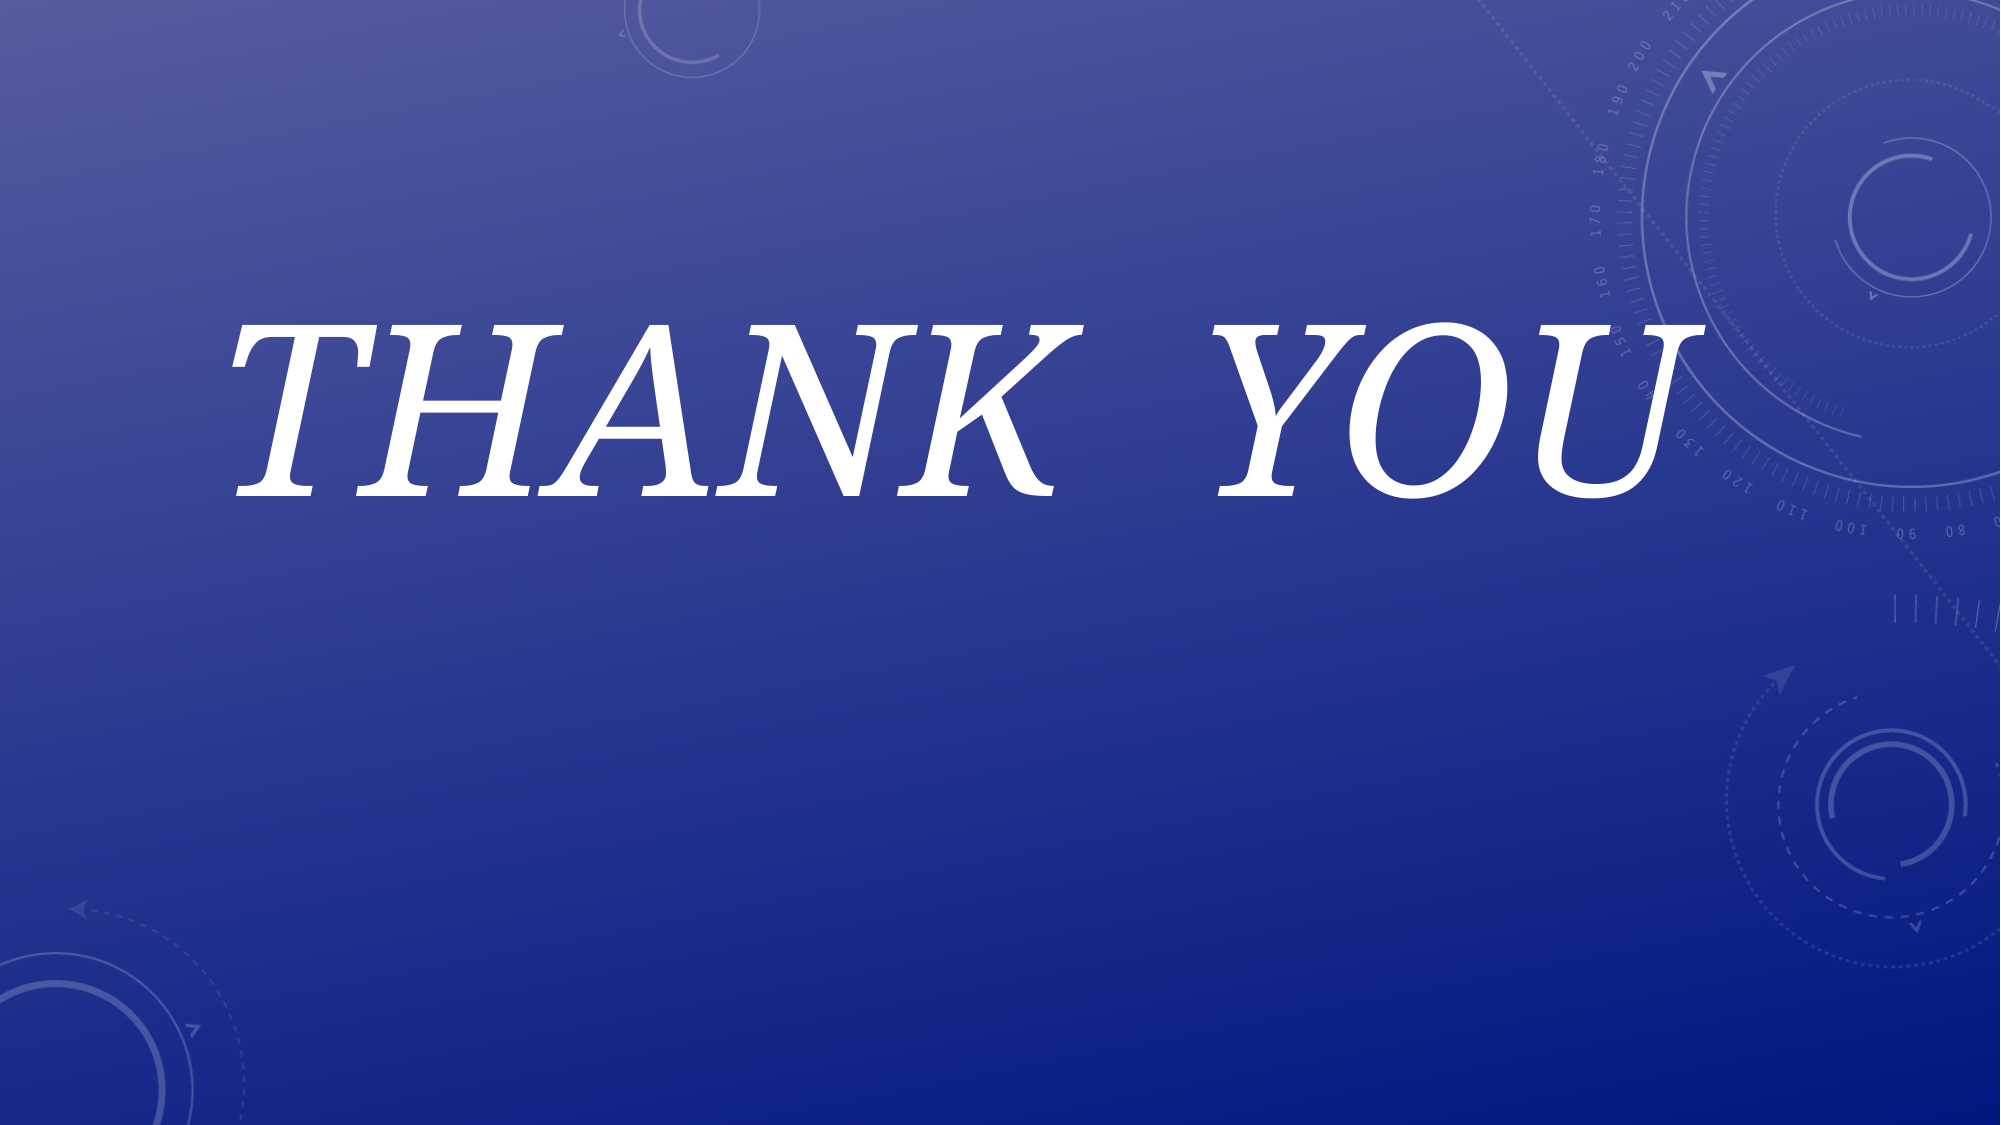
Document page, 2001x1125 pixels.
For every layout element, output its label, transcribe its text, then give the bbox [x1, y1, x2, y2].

text_box THANK YOU [200, 249, 2000, 793]
picture [0, 0, 2000, 1125]
